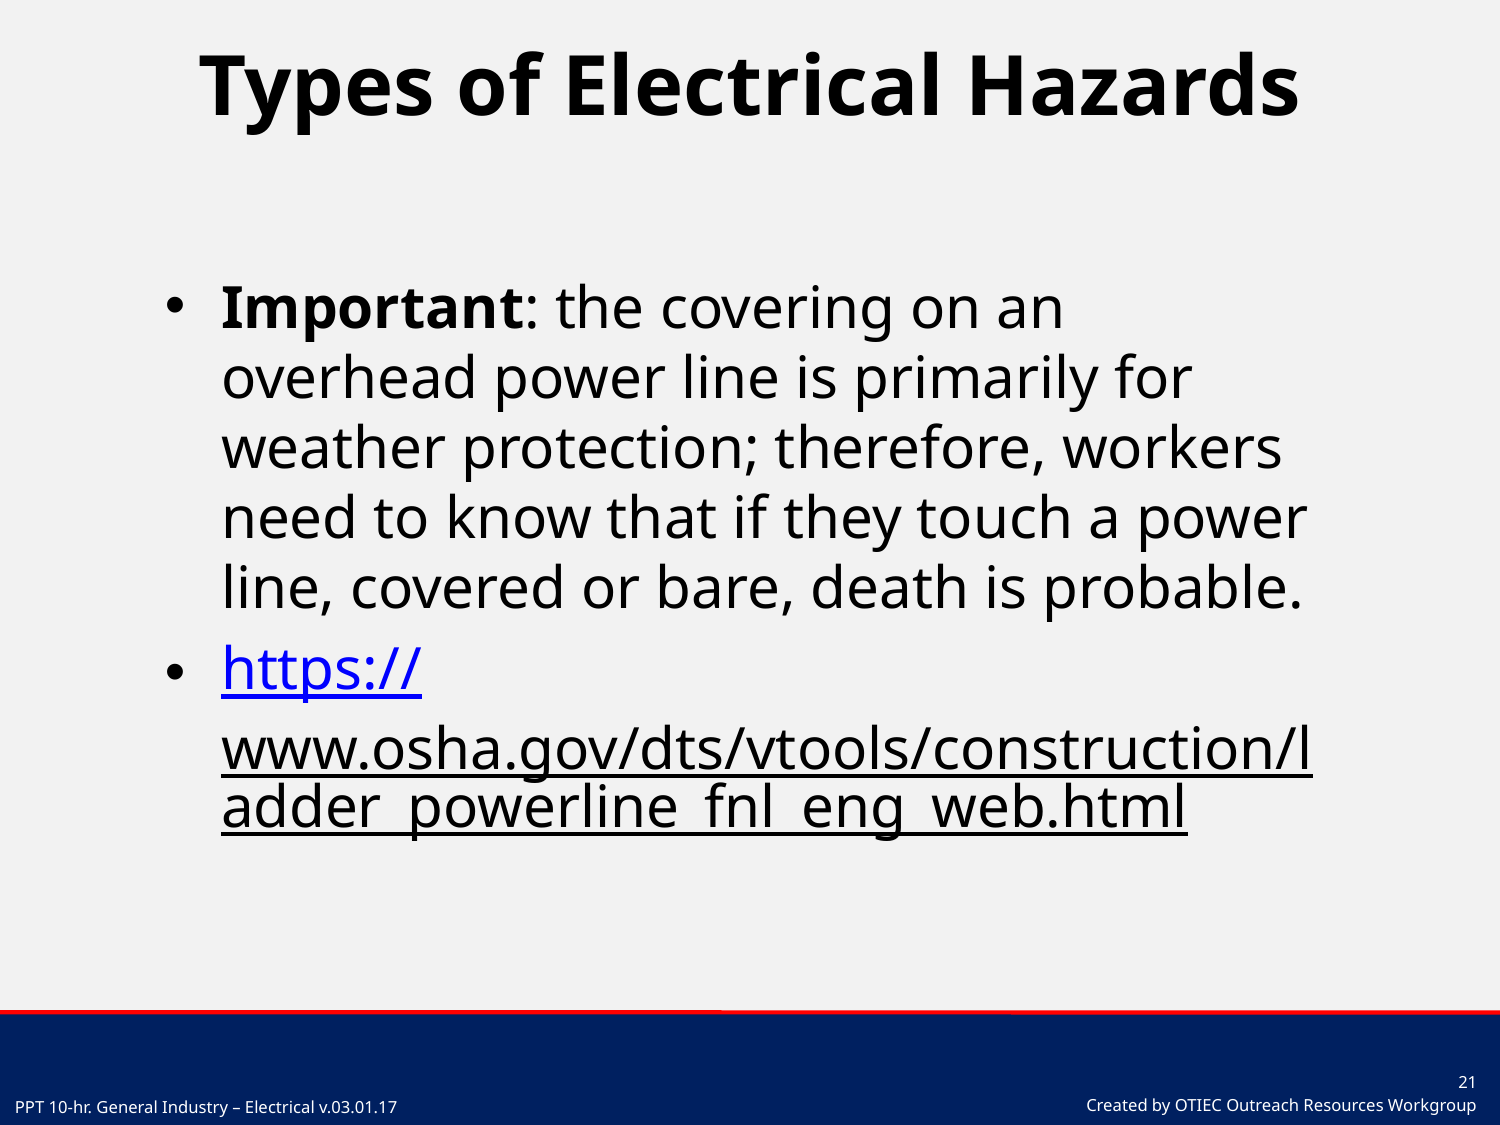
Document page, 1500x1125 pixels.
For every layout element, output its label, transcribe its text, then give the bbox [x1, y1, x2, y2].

title Types of Electrical Hazards [75, 24, 1425, 213]
list Important: the covering on an overhead power line is primarily for weather protection; therefore, workers need to know that if they touch a power line, covered or bare, death is probable. https://www.osha.gov/dts/vtools/construction/ladder_powerline_fnl_eng_web.html [150, 262, 1350, 975]
